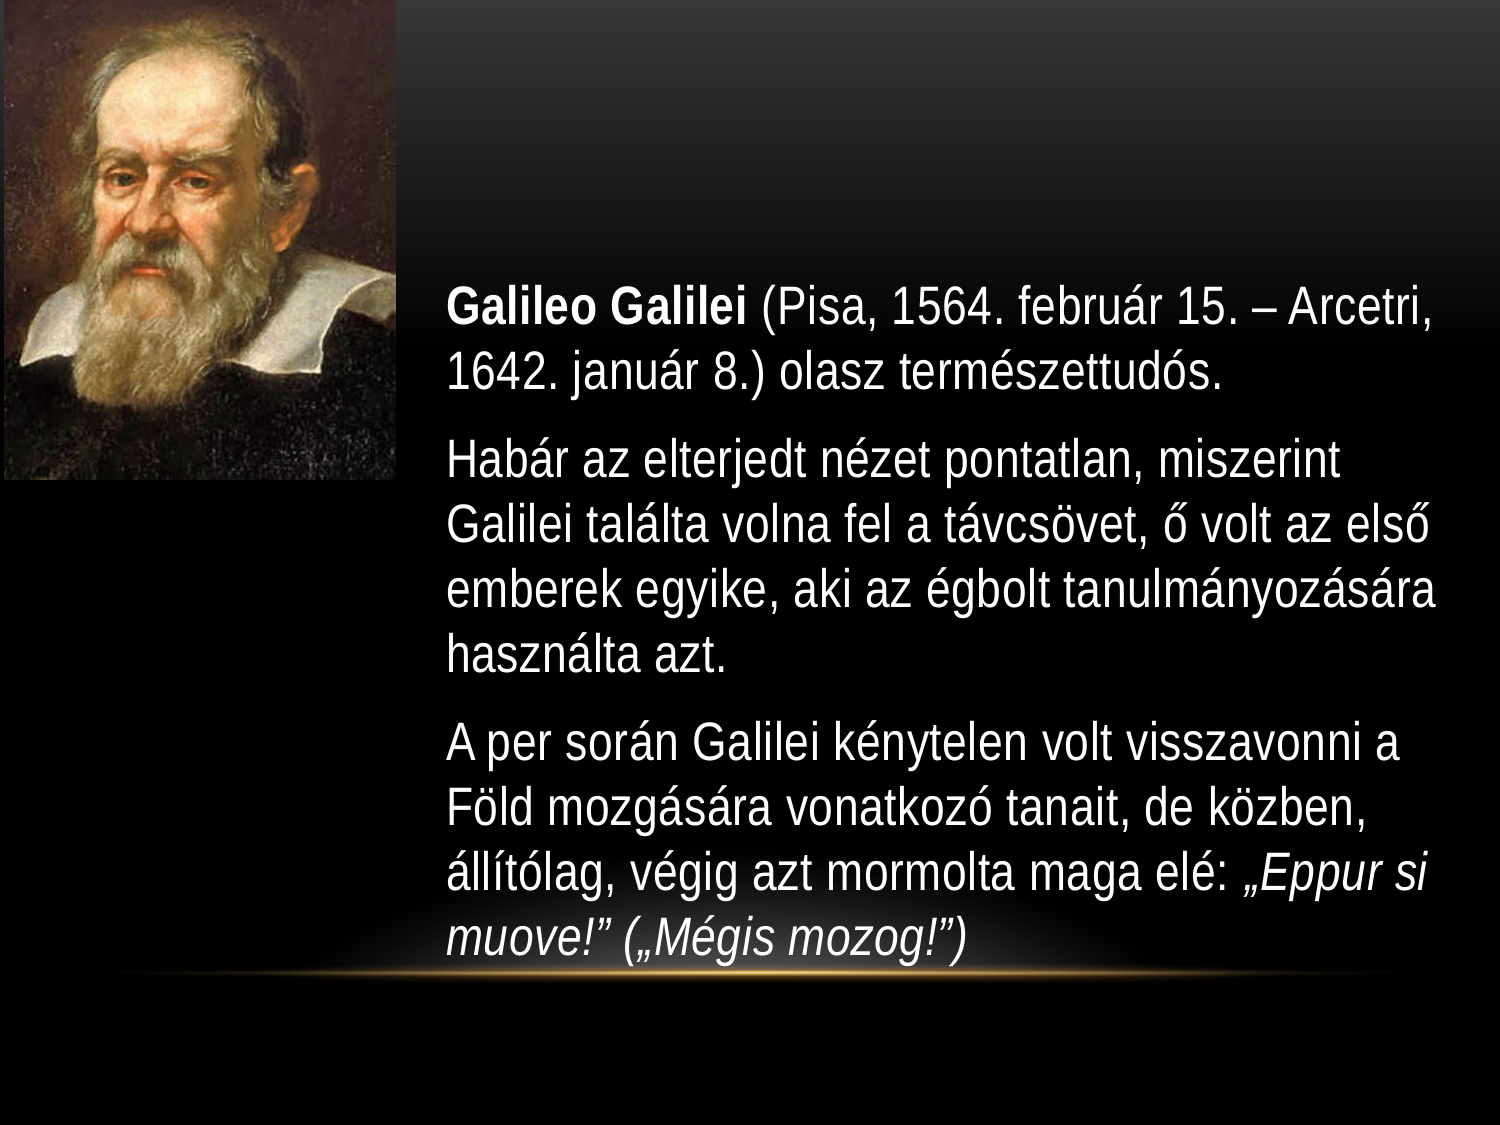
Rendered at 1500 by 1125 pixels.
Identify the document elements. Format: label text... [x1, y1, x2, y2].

list Galileo Galilei (Pisa, 1564. február 15. – Arcetri, 1642. január 8.) olasz természettudós. Habár az elterjedt nézet pontatlan, miszerint Galilei találta volna fel a távcsövet, ő volt az első emberek egyike, aki az égbolt tanulmányozására használta azt. A per során Galilei kénytelen volt visszavonni a Föld mozgására vonatkozó tanait, de közben, állítólag, végig azt mormolta maga elé: „Eppur si muove!” („Mégis mozog!”) [430, 262, 1459, 1005]
picture [0, 0, 1500, 1125]
